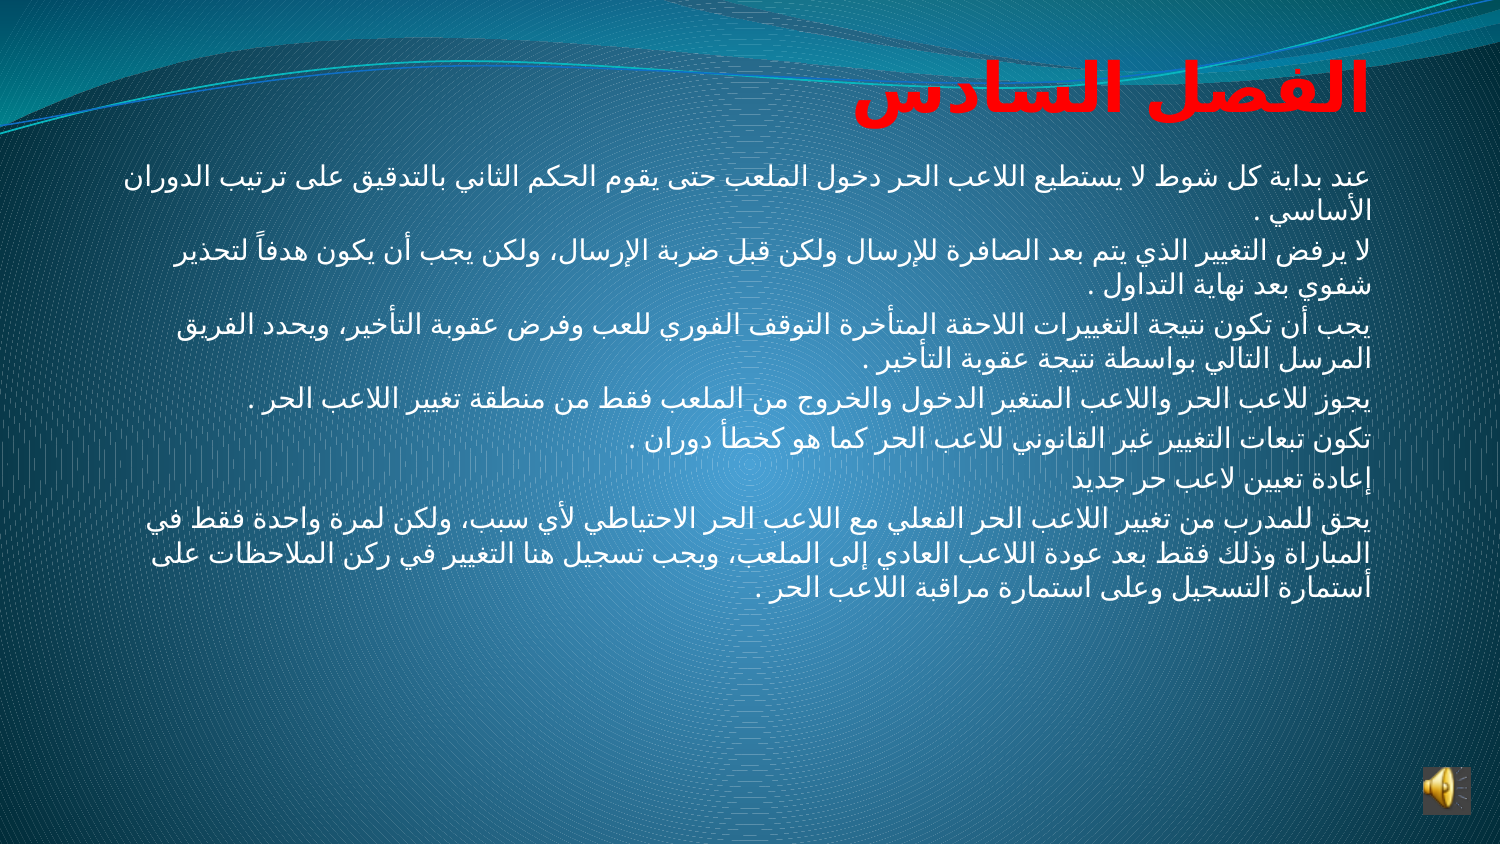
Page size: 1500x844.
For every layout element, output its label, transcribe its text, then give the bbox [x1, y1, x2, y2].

subtitle عند بداية كل شوط لا يستطيع اللاعب الحر دخول الملعب حتى يقوم الحكم الثاني بالتدقيق على ترتيب الدوران الأساسي . لا يرفض التغيير الذي يتم بعد الصافرة للإرسال ولكن قبل ضربة الإرسال، ولكن يجب أن يكون هدفاً لتحذير شفوي بعد نهاية التداول . يجب أن تكون نتيجة التغييرات اللاحقة المتأخرة التوقف الفوري للعب وفرض عقوبة التأخير، ويحدد الفريق المرسل التالي بواسطة نتيجة عقوبة التأخير . يجوز للاعب الحر واللاعب المتغير الدخول والخروج من الملعب فقط من منطقة تغيير اللاعب الحر . تكون تبعات التغيير غير القانوني للاعب الحر كما هو كخطأ دوران . إعادة تعيين لاعب حر جديد يحق للمدرب من تغيير اللاعب الحر الفعلي مع اللاعب الحر الاحتياطي لأي سبب، ولكن لمرة واحدة فقط في المباراة وذلك فقط بعد عودة اللاعب العادي إلى الملعب، ويجب تسجيل هنا التغيير في ركن الملاحظات على أستمارة التسجيل وعلى استمارة مراقبة اللاعب الحر . [87, 150, 1376, 613]
picture [1421, 765, 1473, 817]
title الفصل السادس [87, 43, 1376, 127]
